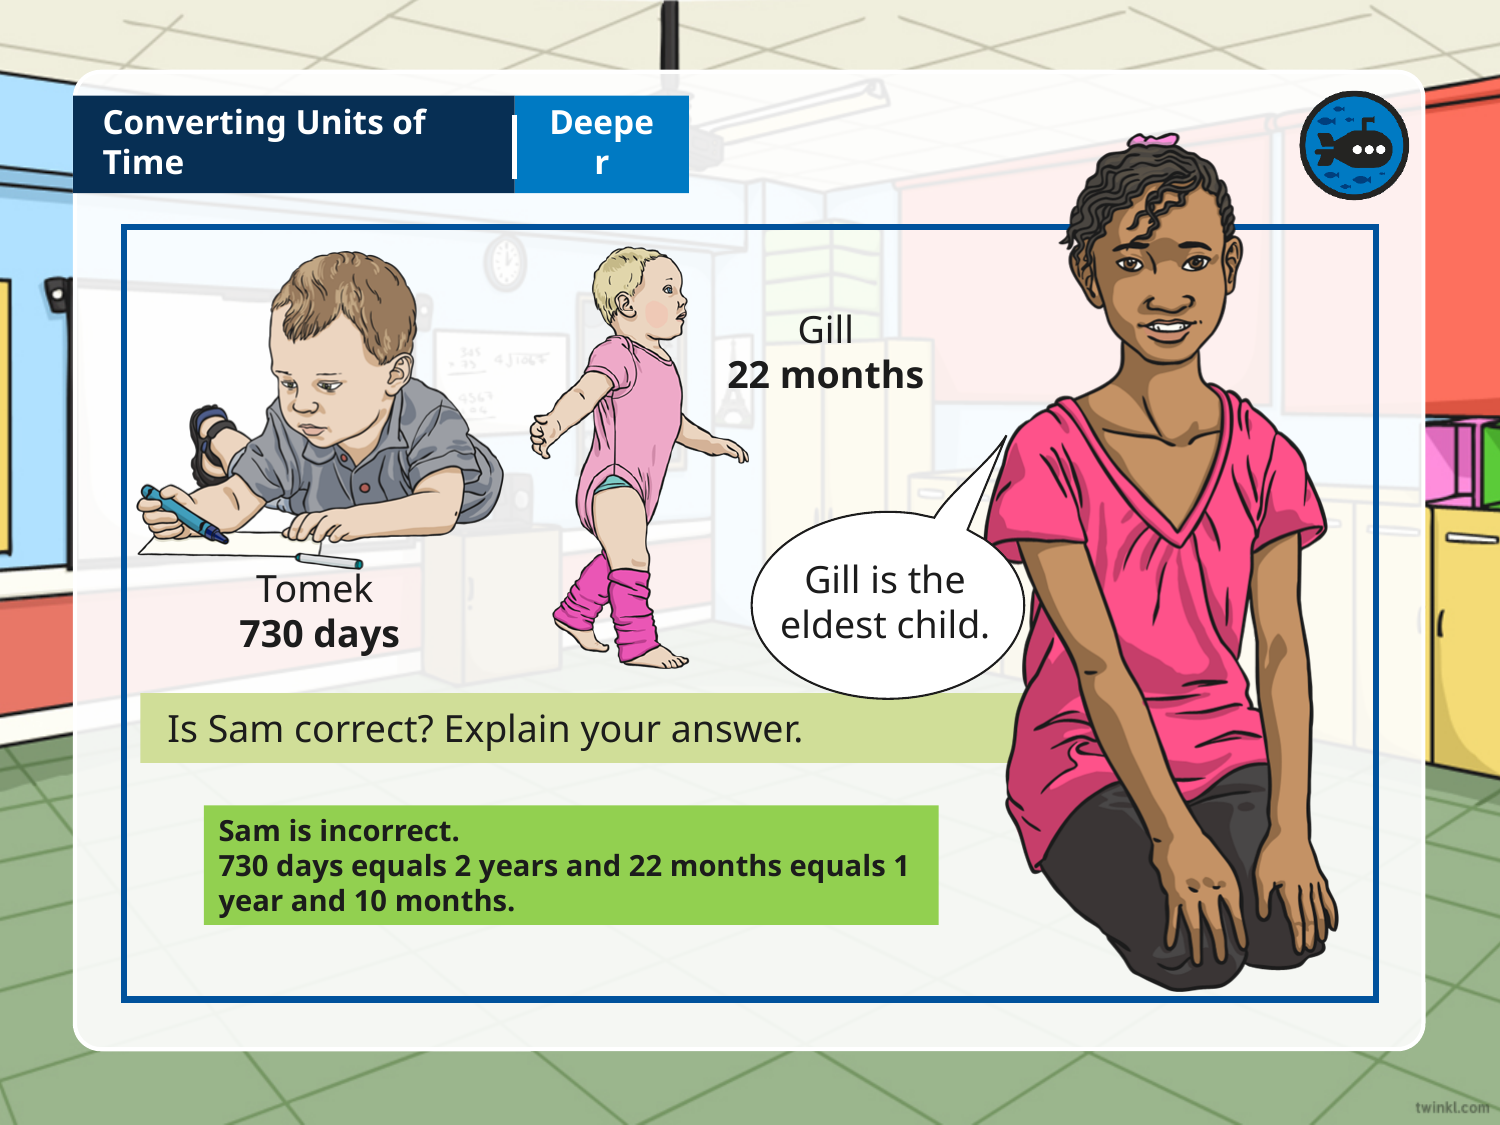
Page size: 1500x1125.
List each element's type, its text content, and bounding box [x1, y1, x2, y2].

text_box [123, 226, 1377, 1000]
text_box [750, 576, 757, 634]
text_box Gill is the eldest child. [757, 548, 983, 653]
text_box Gill 22 months [749, 298, 950, 404]
picture [0, 0, 1500, 1125]
text_box [139, 692, 983, 764]
text_box Converting Units of Time [73, 95, 515, 194]
text_box Tomek 730 days [224, 570, 415, 663]
text_box Deeper [515, 95, 689, 194]
text_box [769, 653, 983, 700]
text_box [778, 462, 983, 548]
text_box Is Sam correct? Explain your answer. [152, 697, 819, 758]
